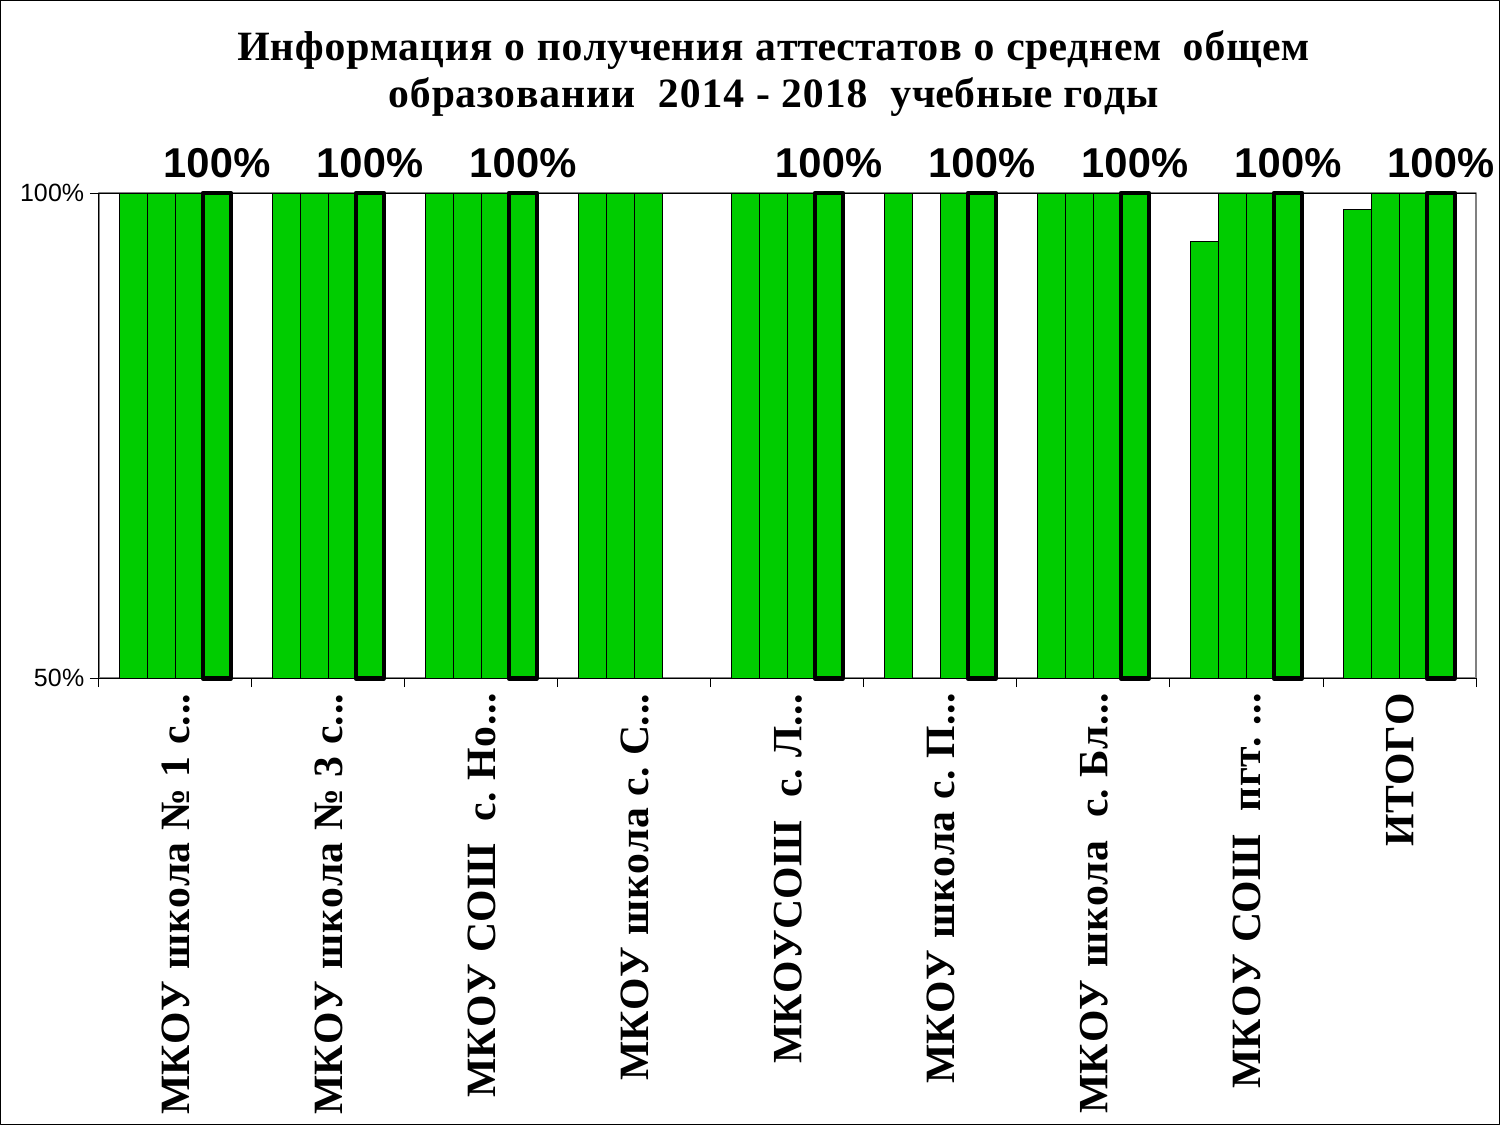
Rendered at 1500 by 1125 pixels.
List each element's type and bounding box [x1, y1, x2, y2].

chart [0, 0, 1500, 1125]
